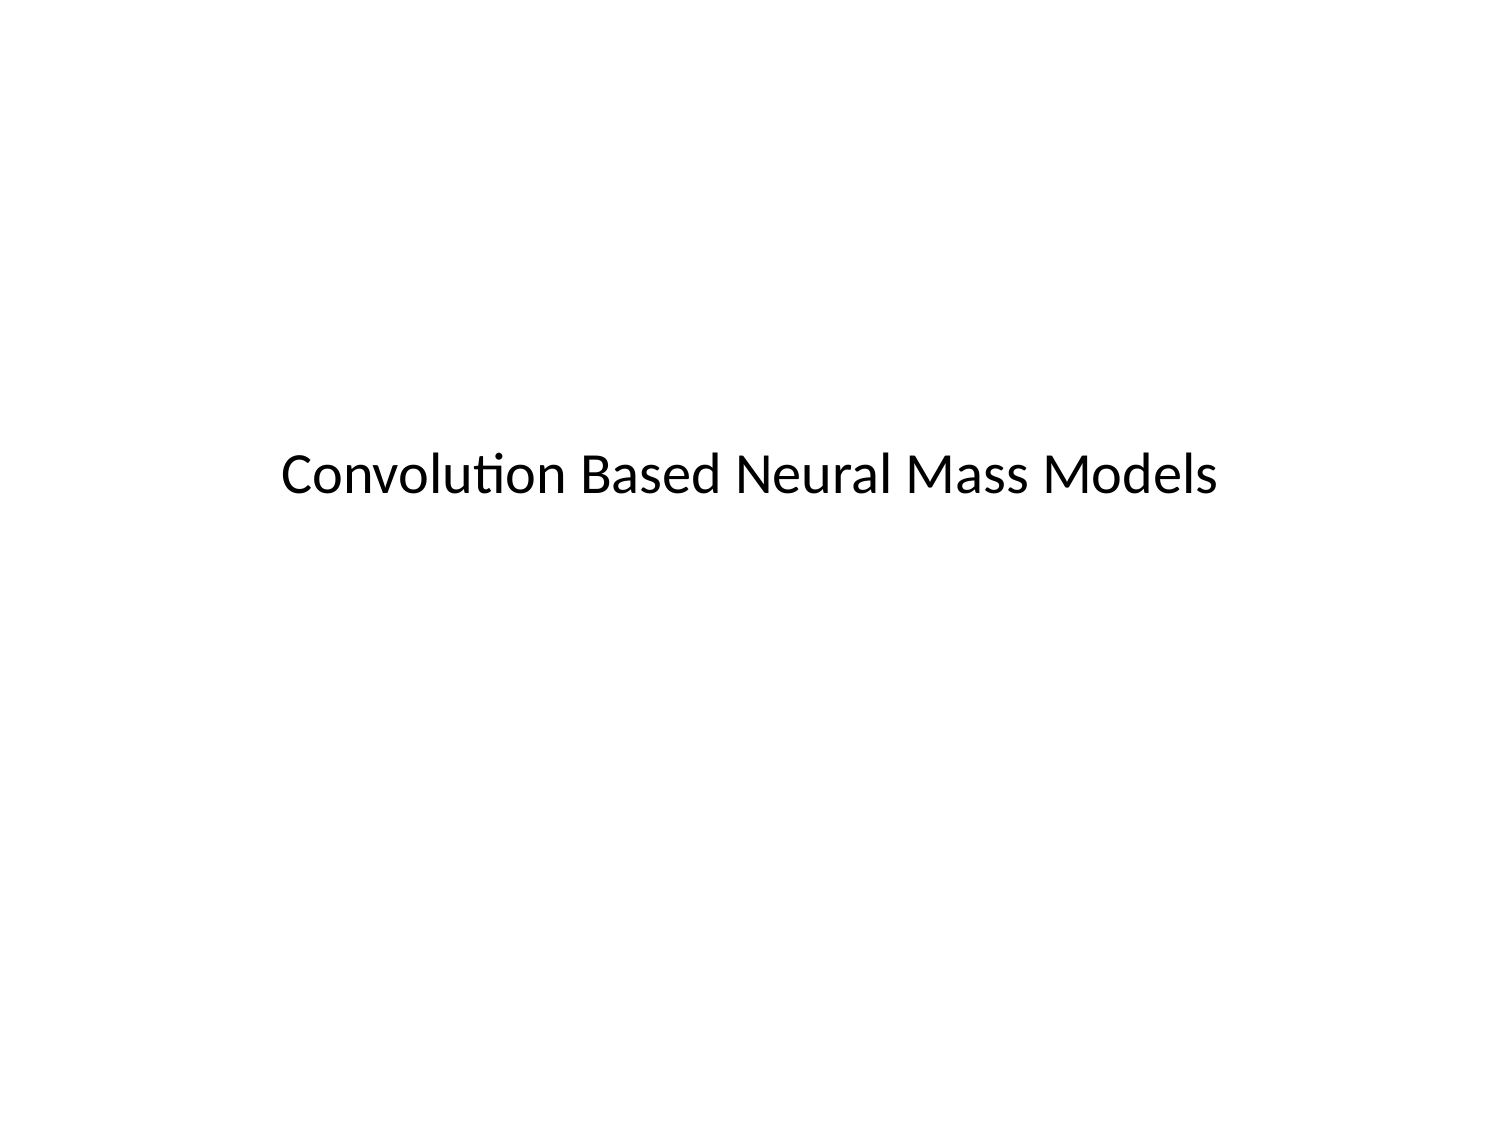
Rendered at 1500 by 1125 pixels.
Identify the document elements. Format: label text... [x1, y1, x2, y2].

title Convolution Based Neural Mass Models [112, 349, 1388, 591]
